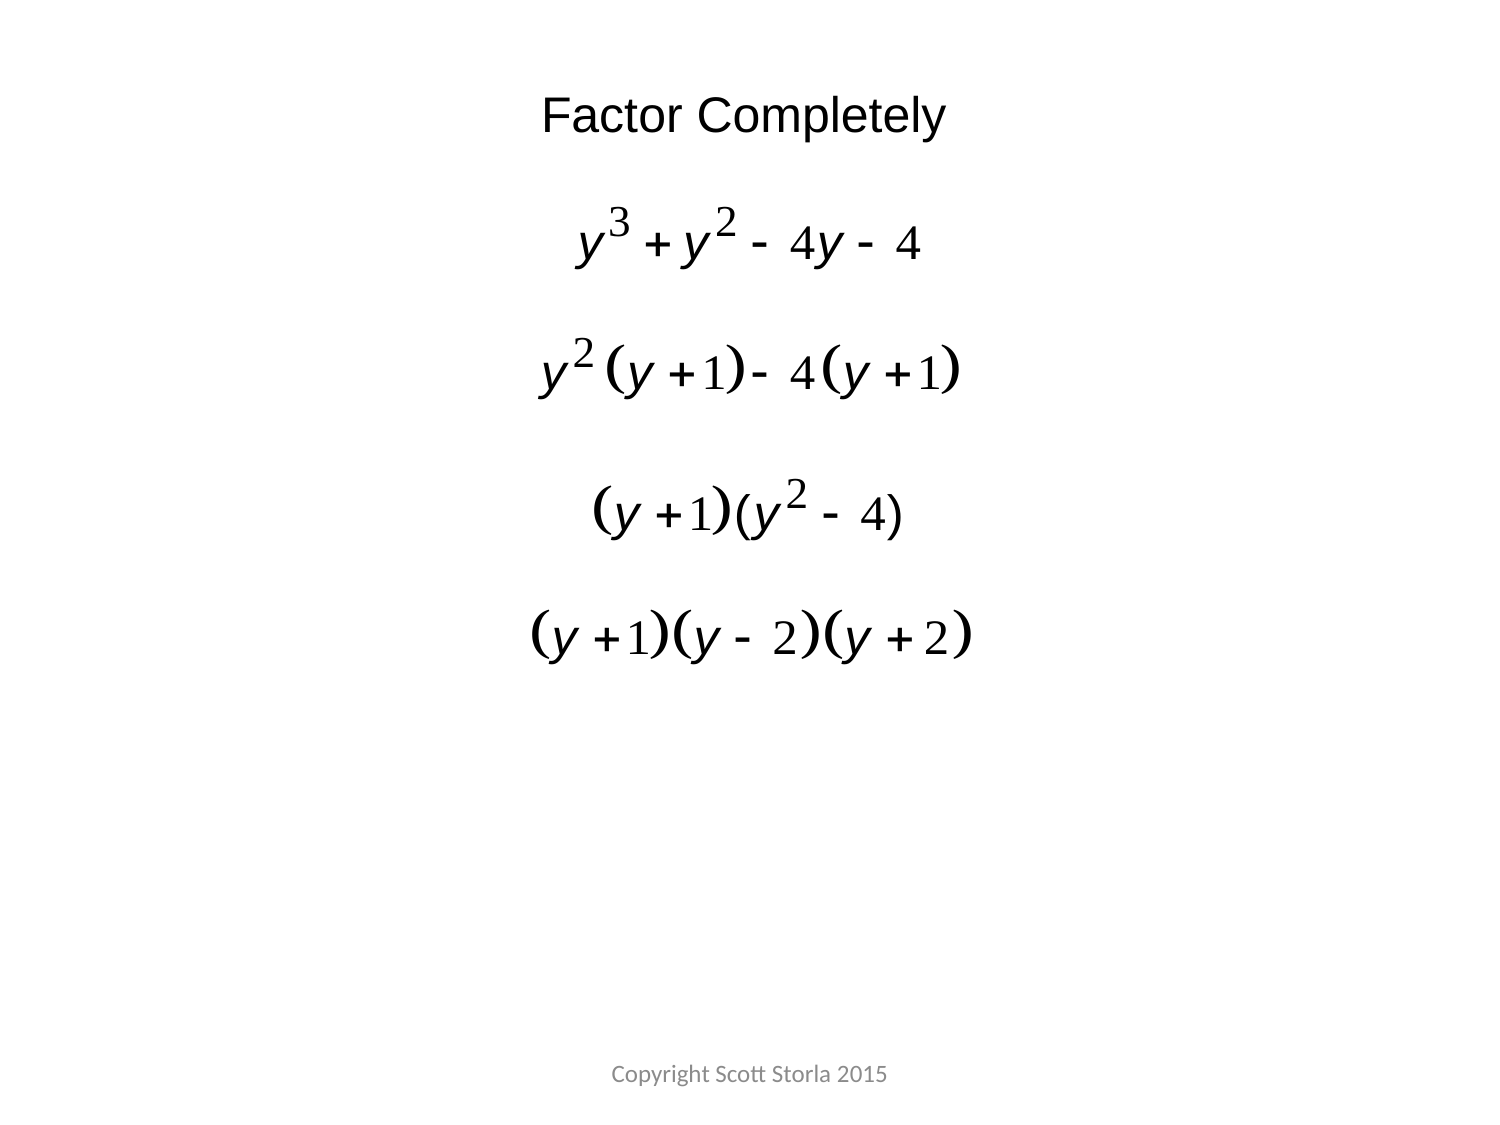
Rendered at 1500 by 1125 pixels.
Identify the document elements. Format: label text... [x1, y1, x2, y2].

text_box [583, 458, 918, 564]
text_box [520, 599, 979, 689]
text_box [529, 317, 971, 423]
text_box Factor Completely [149, 74, 1338, 150]
footer Copyright Scott Storla 2015 [512, 1042, 988, 1103]
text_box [566, 187, 934, 282]
